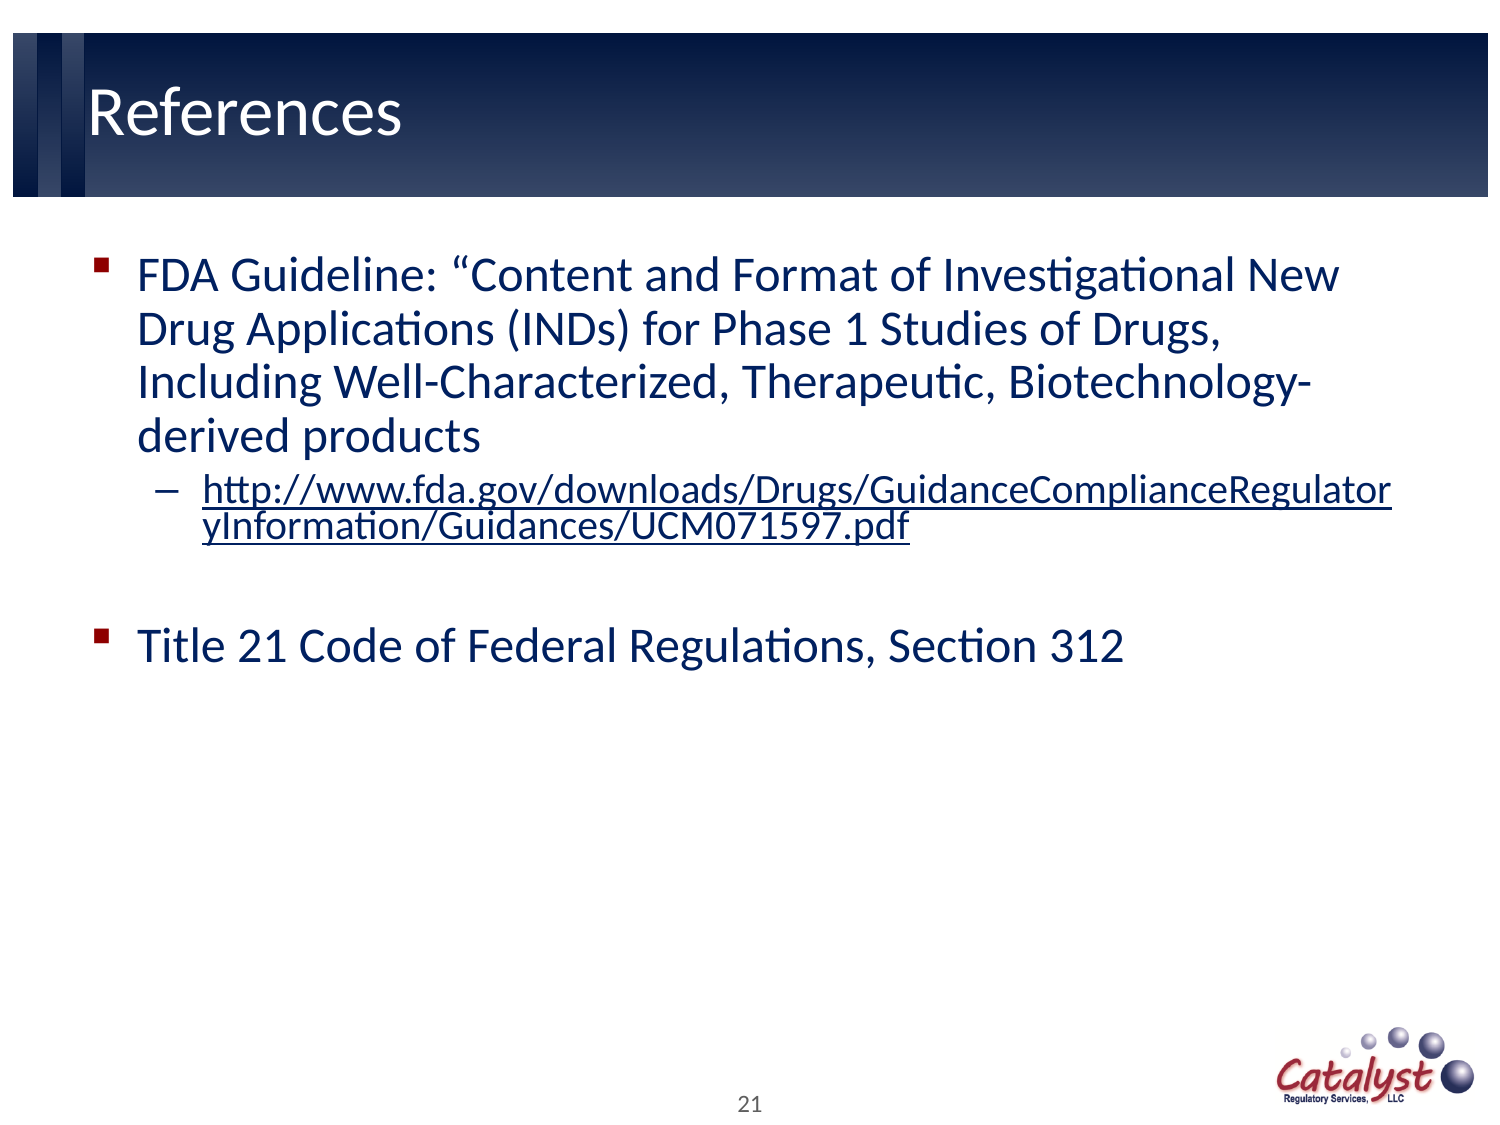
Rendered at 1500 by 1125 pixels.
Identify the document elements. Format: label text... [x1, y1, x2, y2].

picture [1275, 1025, 1475, 1105]
list FDA Guideline: “Content and Format of Investigational New Drug Applications (INDs) for Phase 1 Studies of Drugs, Including Well-Characterized, Therapeutic, Biotechnology-derived products http://www.fda.gov/downloads/Drugs/GuidanceComplianceRegulatoryInformation/Guidances/UCM071597.pdf Title 21 Code of Federal Regulations, Section 312 [75, 240, 1425, 1005]
title References [72, 70, 1423, 158]
